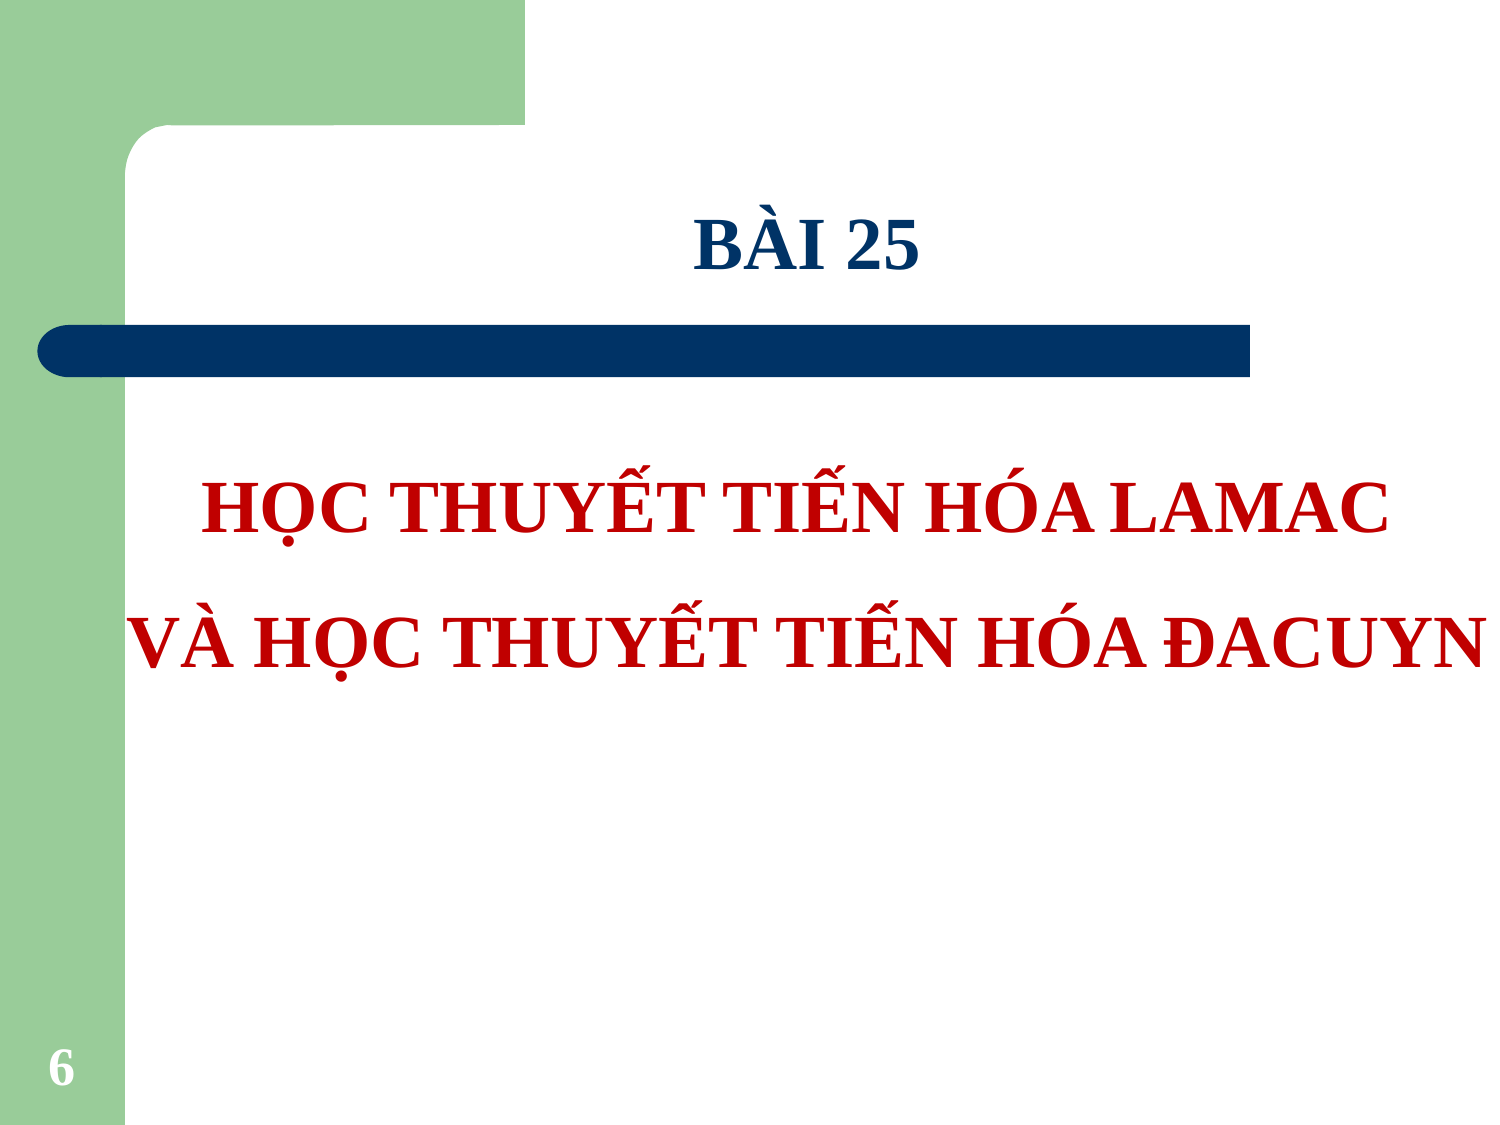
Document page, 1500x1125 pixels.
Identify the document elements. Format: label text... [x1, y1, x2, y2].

text_box ‎BÀI 25 HỌC THUYẾT TIẾN HÓA LAMAC VÀ HỌC THUYẾT TIẾN HÓA ĐACUYN [87, 187, 1500, 690]
slide_number 6 [13, 1023, 111, 1105]
